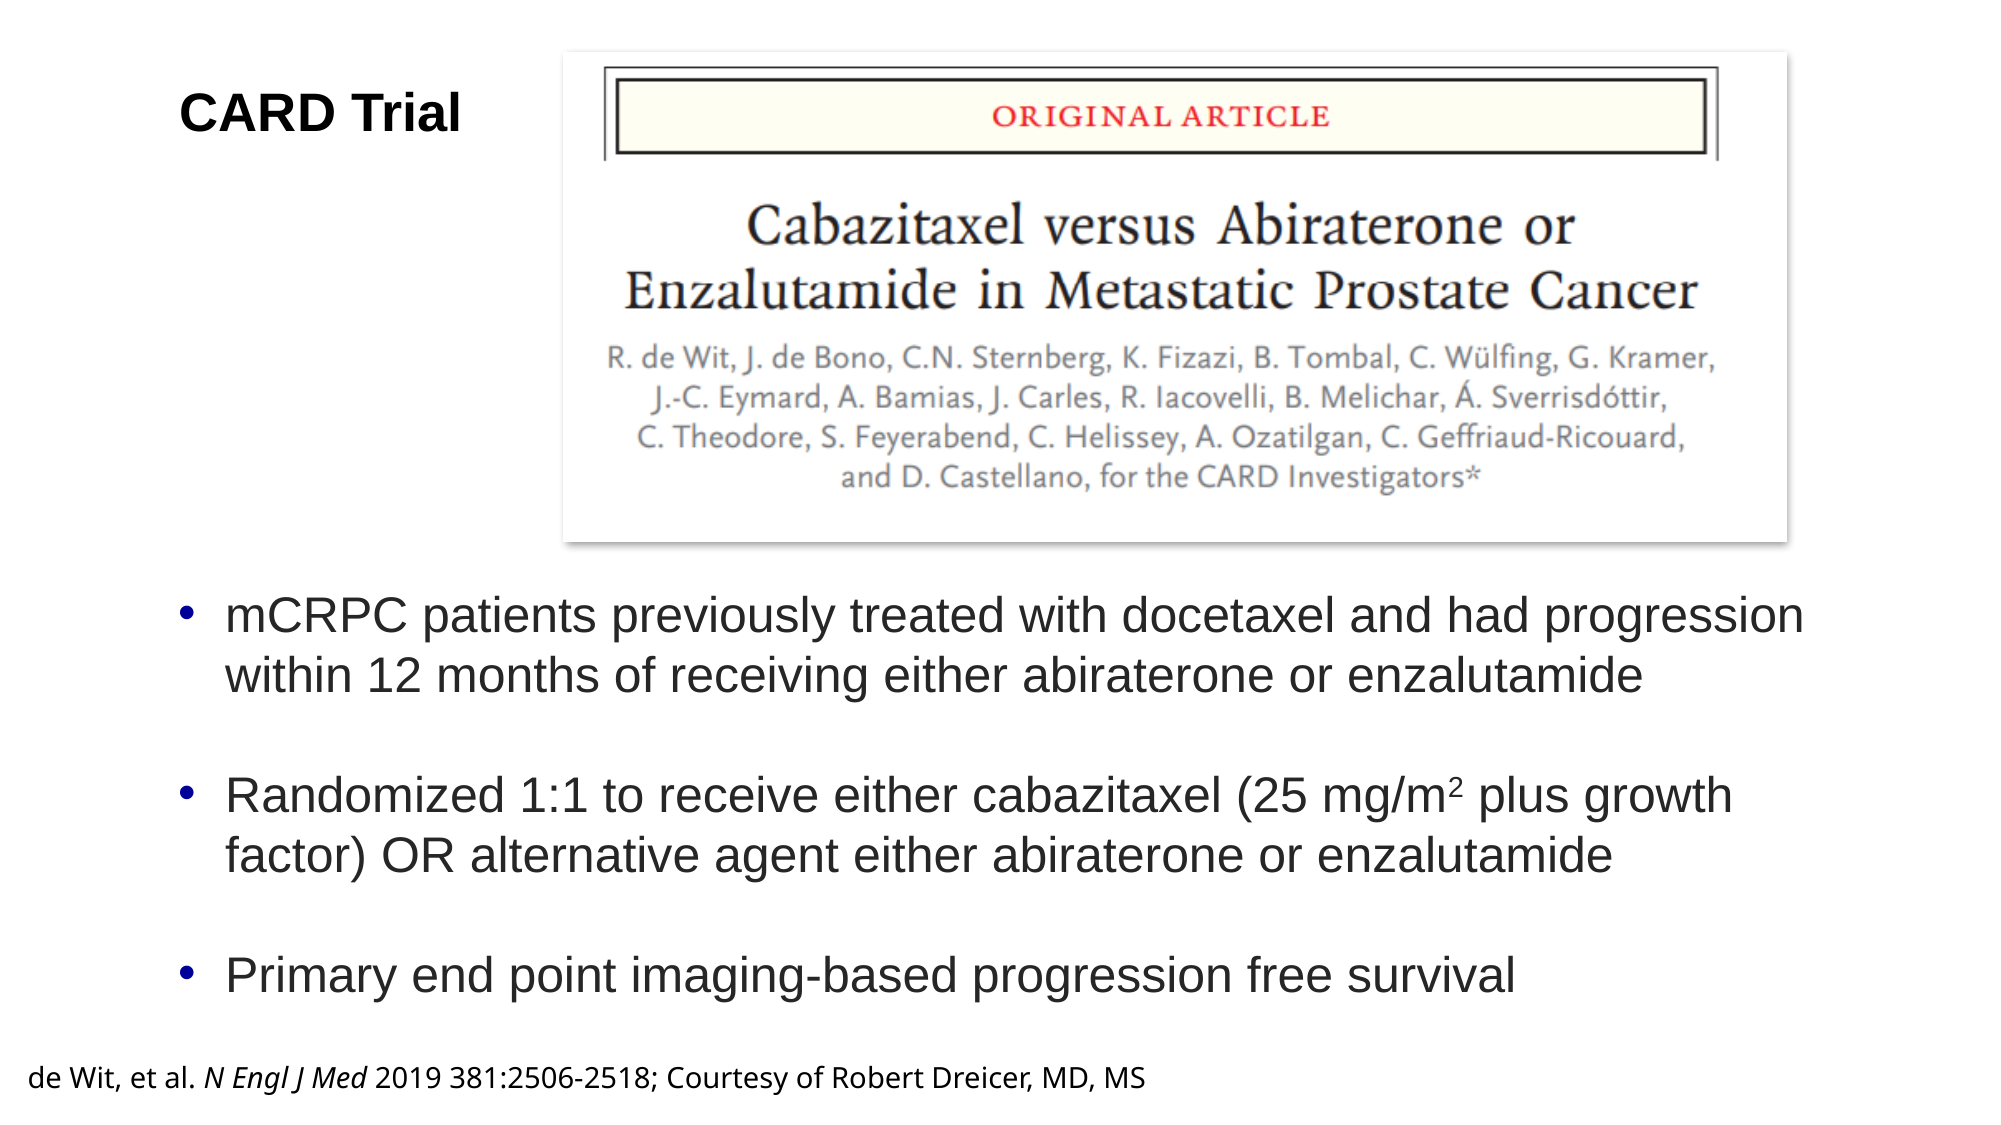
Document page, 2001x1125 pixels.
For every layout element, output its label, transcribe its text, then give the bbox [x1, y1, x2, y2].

picture [563, 52, 1787, 542]
text_box CARD Trial [164, 70, 479, 150]
text_box mCRPC patients previously treated with docetaxel and had progression within 12 months of receiving either abiraterone or enzalutamide Randomized 1:1 to receive either cabazitaxel (25 mg/m2 plus growth factor) OR alternative agent either abiraterone or enzalutamide Primary end point imaging-based progression free survival [163, 575, 1888, 1010]
text_box de Wit, et al. N Engl J Med 2019 381:2506-2518; Courtesy of Robert Dreicer, MD, MS [27, 1072, 1207, 1116]
